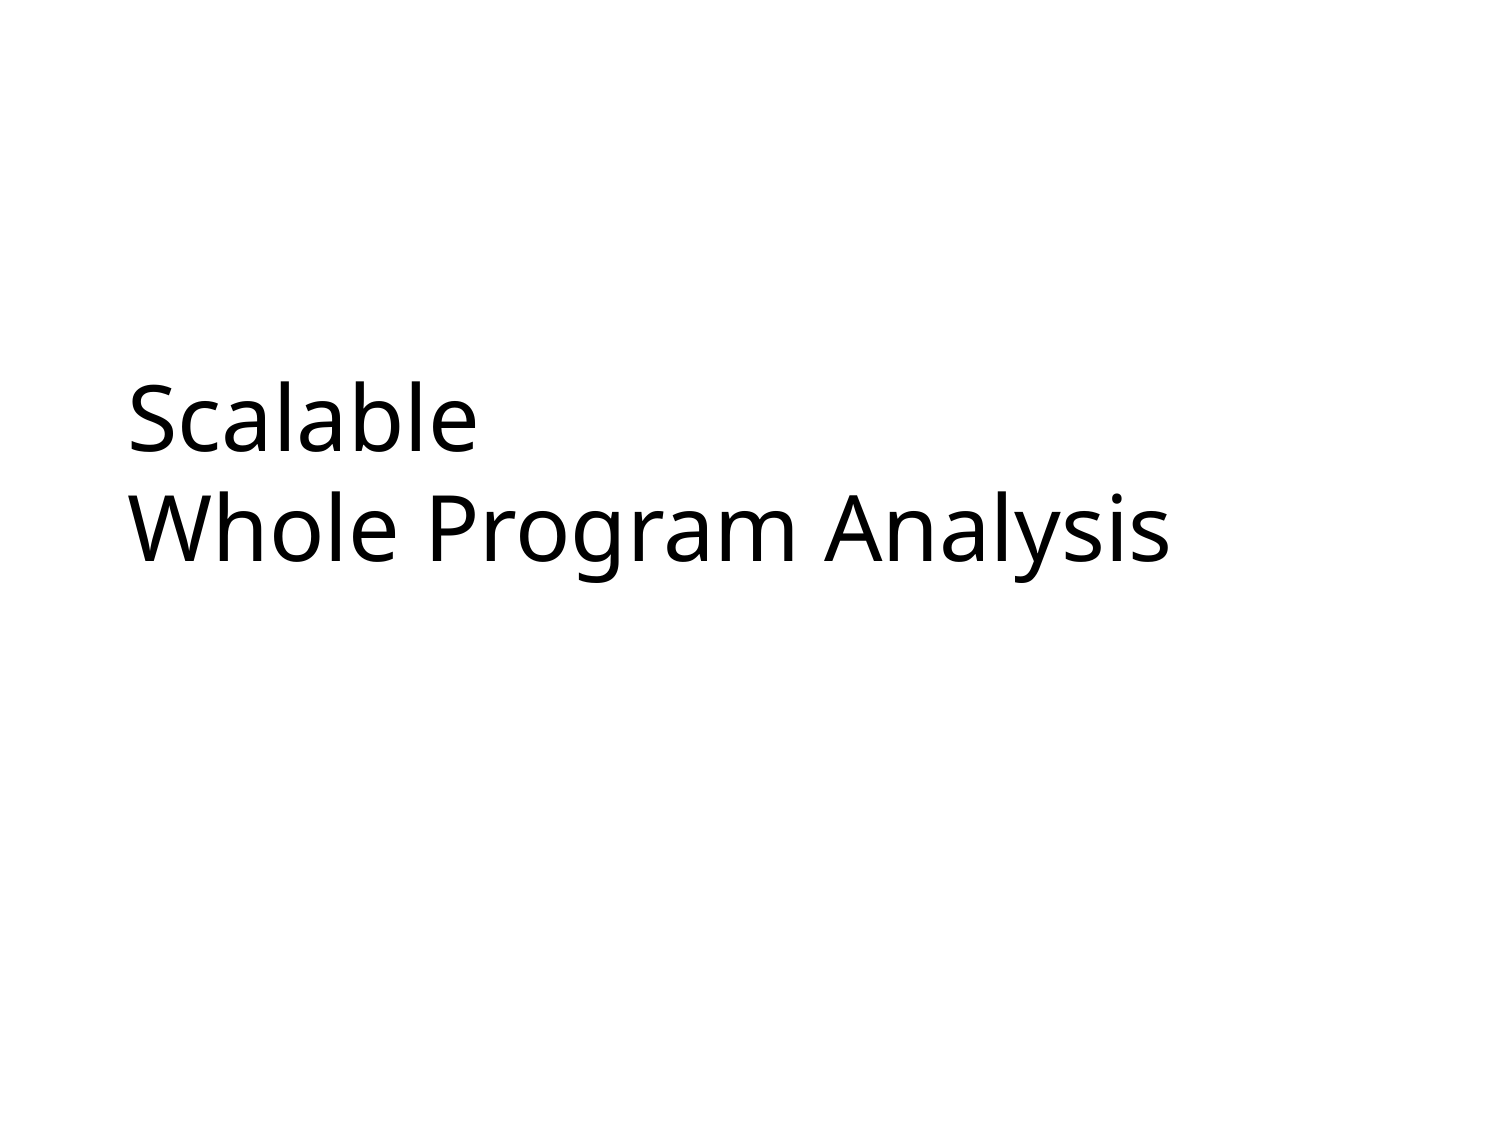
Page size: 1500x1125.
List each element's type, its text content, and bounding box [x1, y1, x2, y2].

title Scalable Whole Program Analysis [112, 349, 1388, 591]
